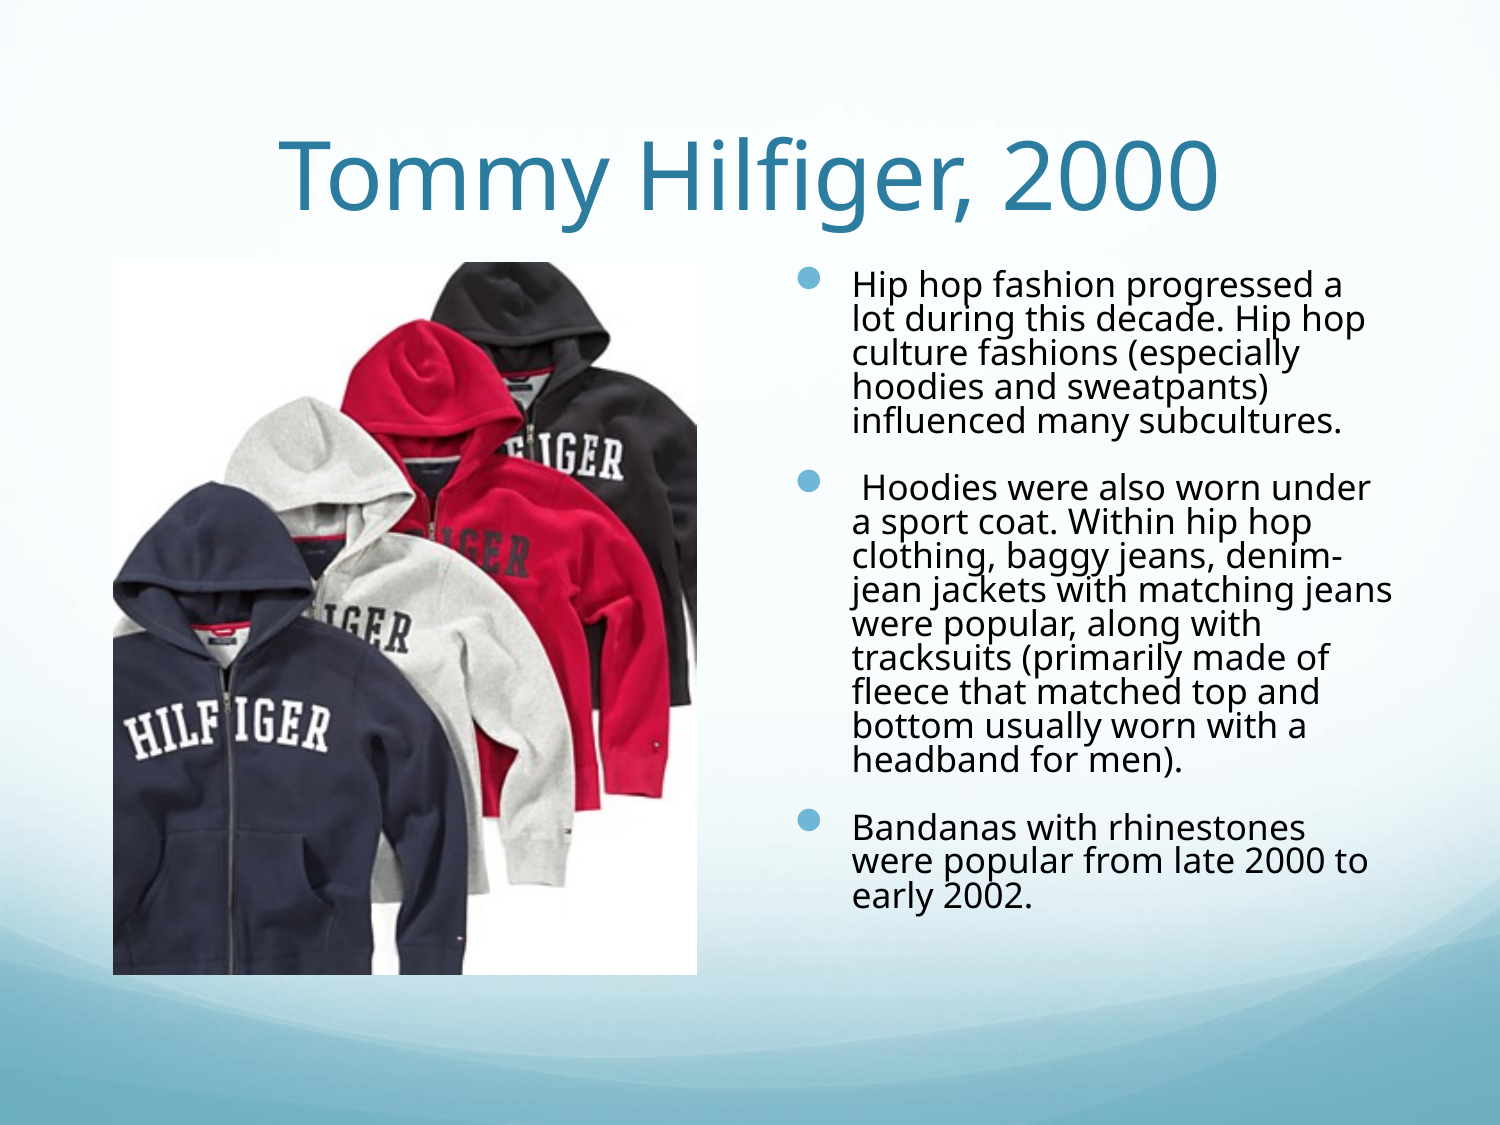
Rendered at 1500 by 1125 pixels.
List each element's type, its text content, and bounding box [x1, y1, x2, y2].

picture [0, 0, 1500, 1125]
list Hip hop fashion progressed a lot during this decade. Hip hop culture fashions (especially hoodies and sweatpants) influenced many subcultures. Hoodies were also worn under a sport coat. Within hip hop clothing, baggy jeans, denim-jean jackets with matching jeans were popular, along with tracksuits (primarily made of fleece that matched top and bottom usually worn with a headband for men). Bandanas with rhinestones were popular from late 2000 to early 2002. [779, 262, 1410, 975]
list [113, 261, 697, 976]
title Tommy Hilfiger, 2000 [90, 17, 1410, 237]
